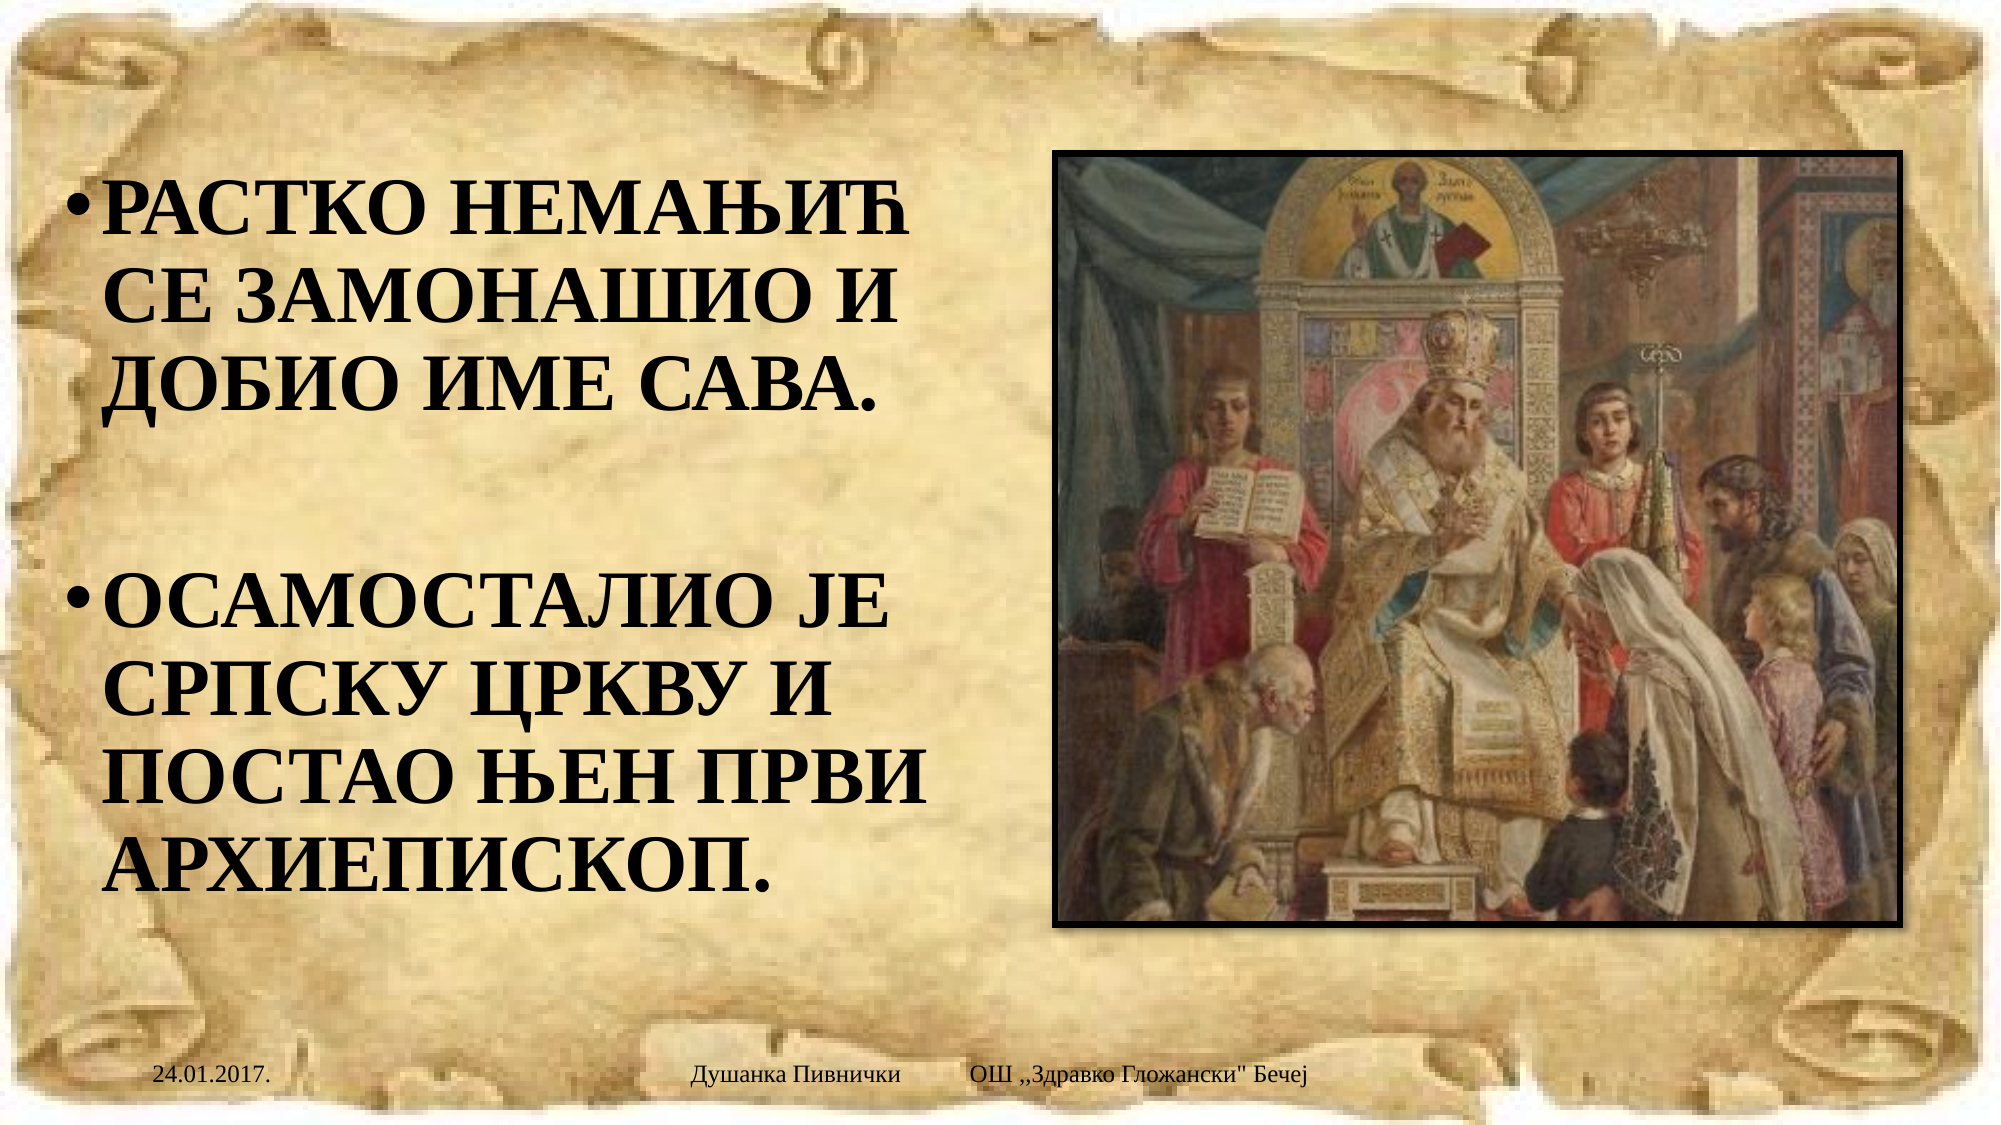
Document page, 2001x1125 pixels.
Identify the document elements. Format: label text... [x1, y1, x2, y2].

list РАСТКО НЕМАЊИЋ СЕ ЗАМОНАШИО И ДОБИО ИМЕ САВА. ОСАМОСТАЛИО ЈЕ СРПСКУ ЦРКВУ И ПОСТАО ЊЕН ПРВИ АРХИЕПИСКОП. [49, 156, 1030, 922]
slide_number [0, 0, 2000, 1125]
footer Душанка Пивнички ОШ ,,Здравко Гложански" Бечеј [662, 1042, 1338, 1103]
picture [1057, 156, 1897, 922]
